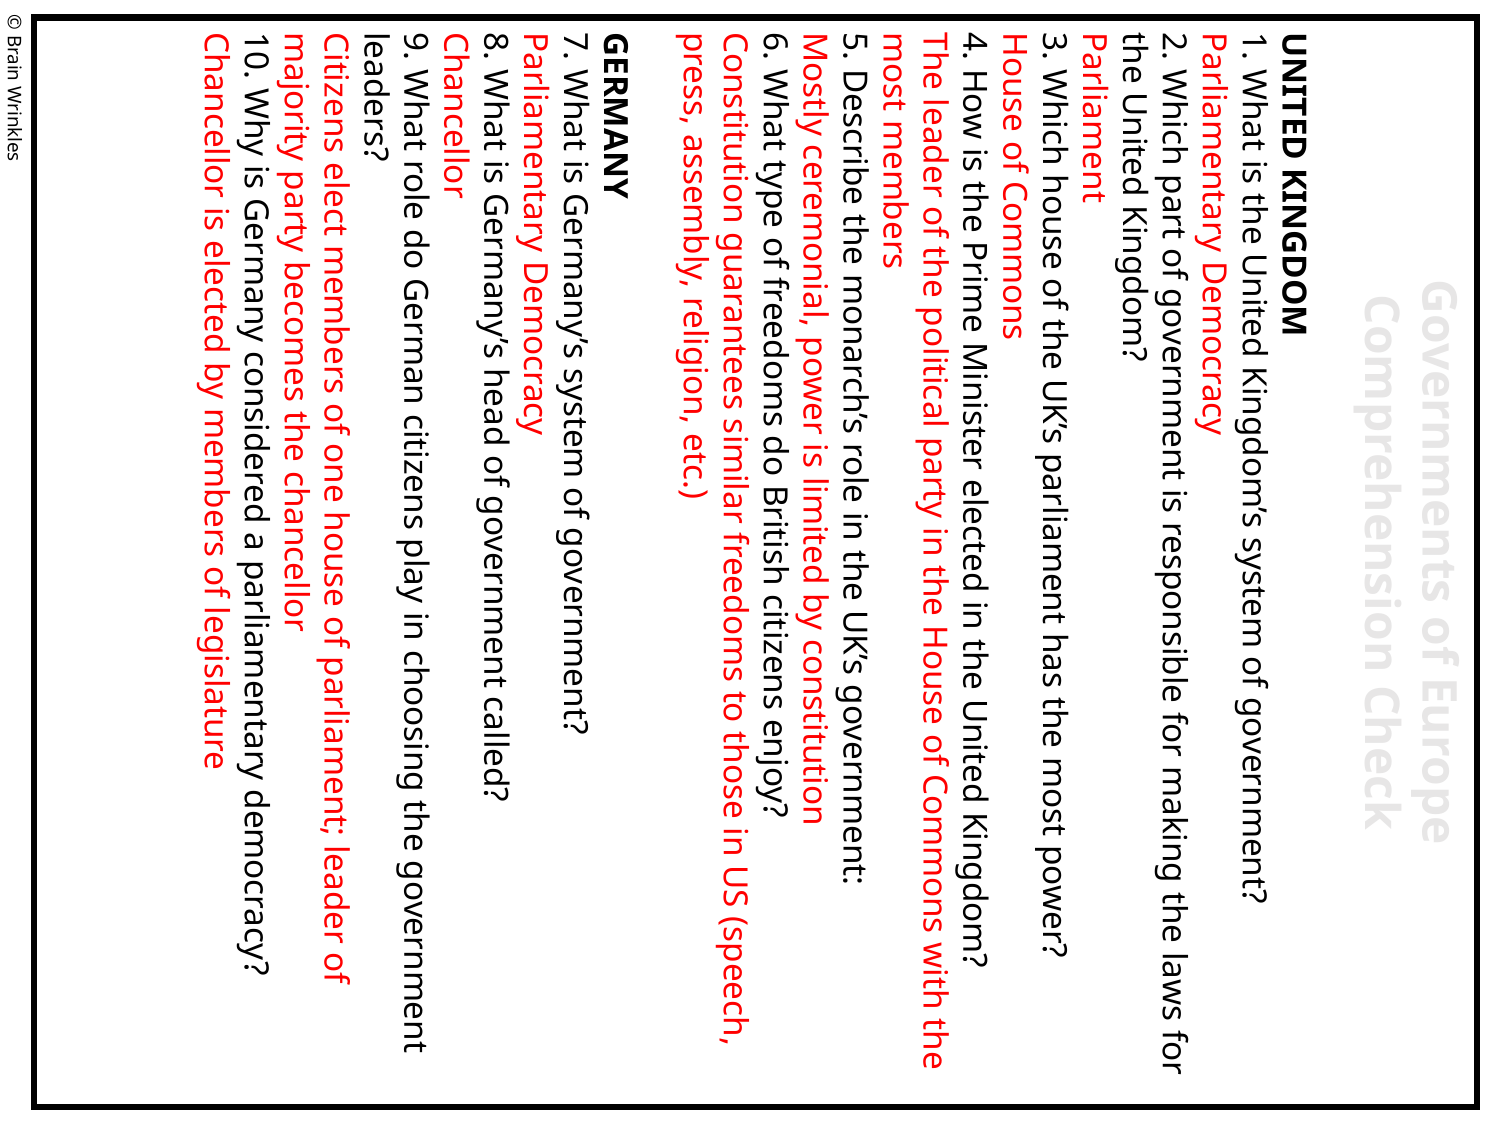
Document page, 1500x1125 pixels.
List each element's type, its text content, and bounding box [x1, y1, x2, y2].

text_box © Brain Wrinkles [0, 0, 35, 327]
text_box [33, 17, 1478, 1108]
